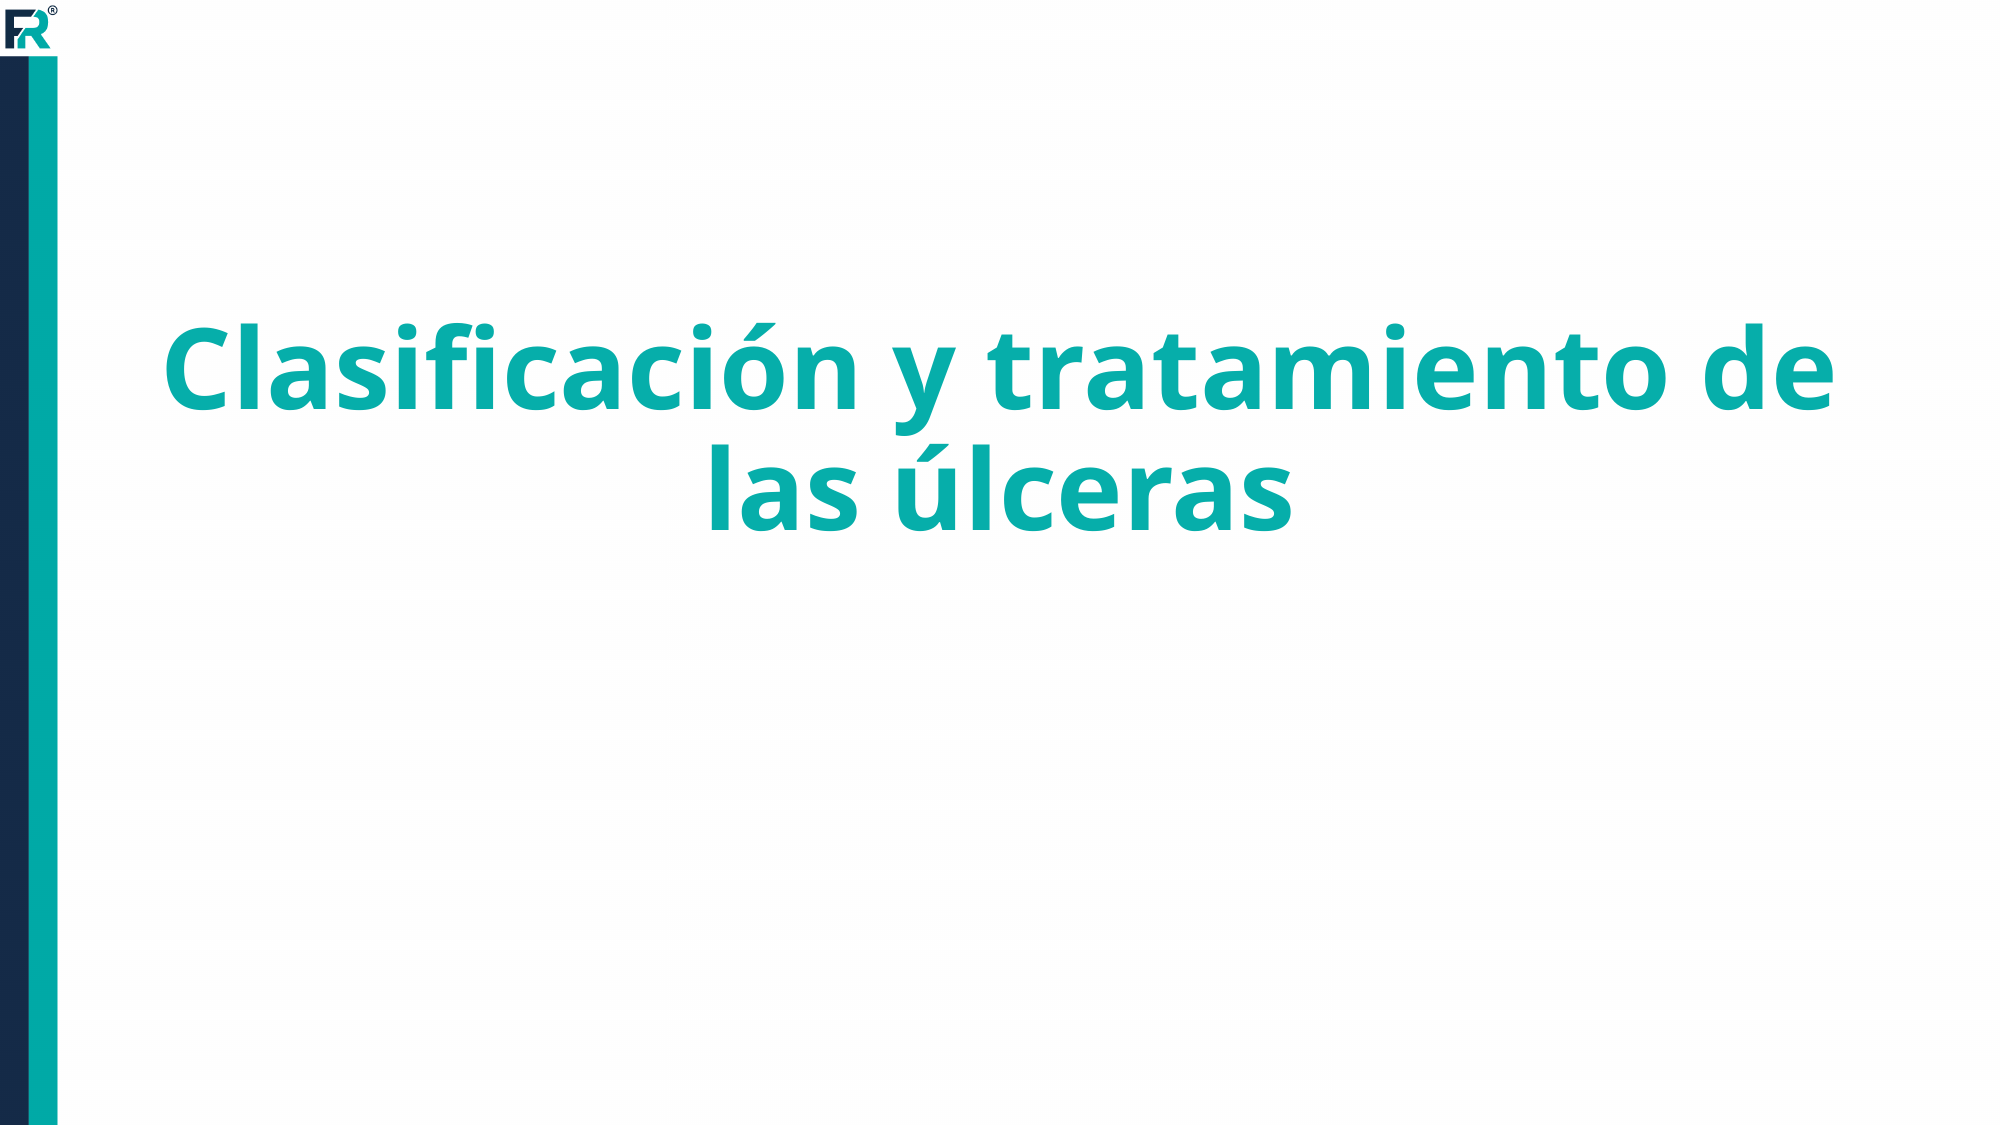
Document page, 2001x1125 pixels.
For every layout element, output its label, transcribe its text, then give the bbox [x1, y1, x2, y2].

picture [0, 0, 2001, 1125]
title Clasificación y tratamiento de las úlceras [137, 94, 1863, 563]
